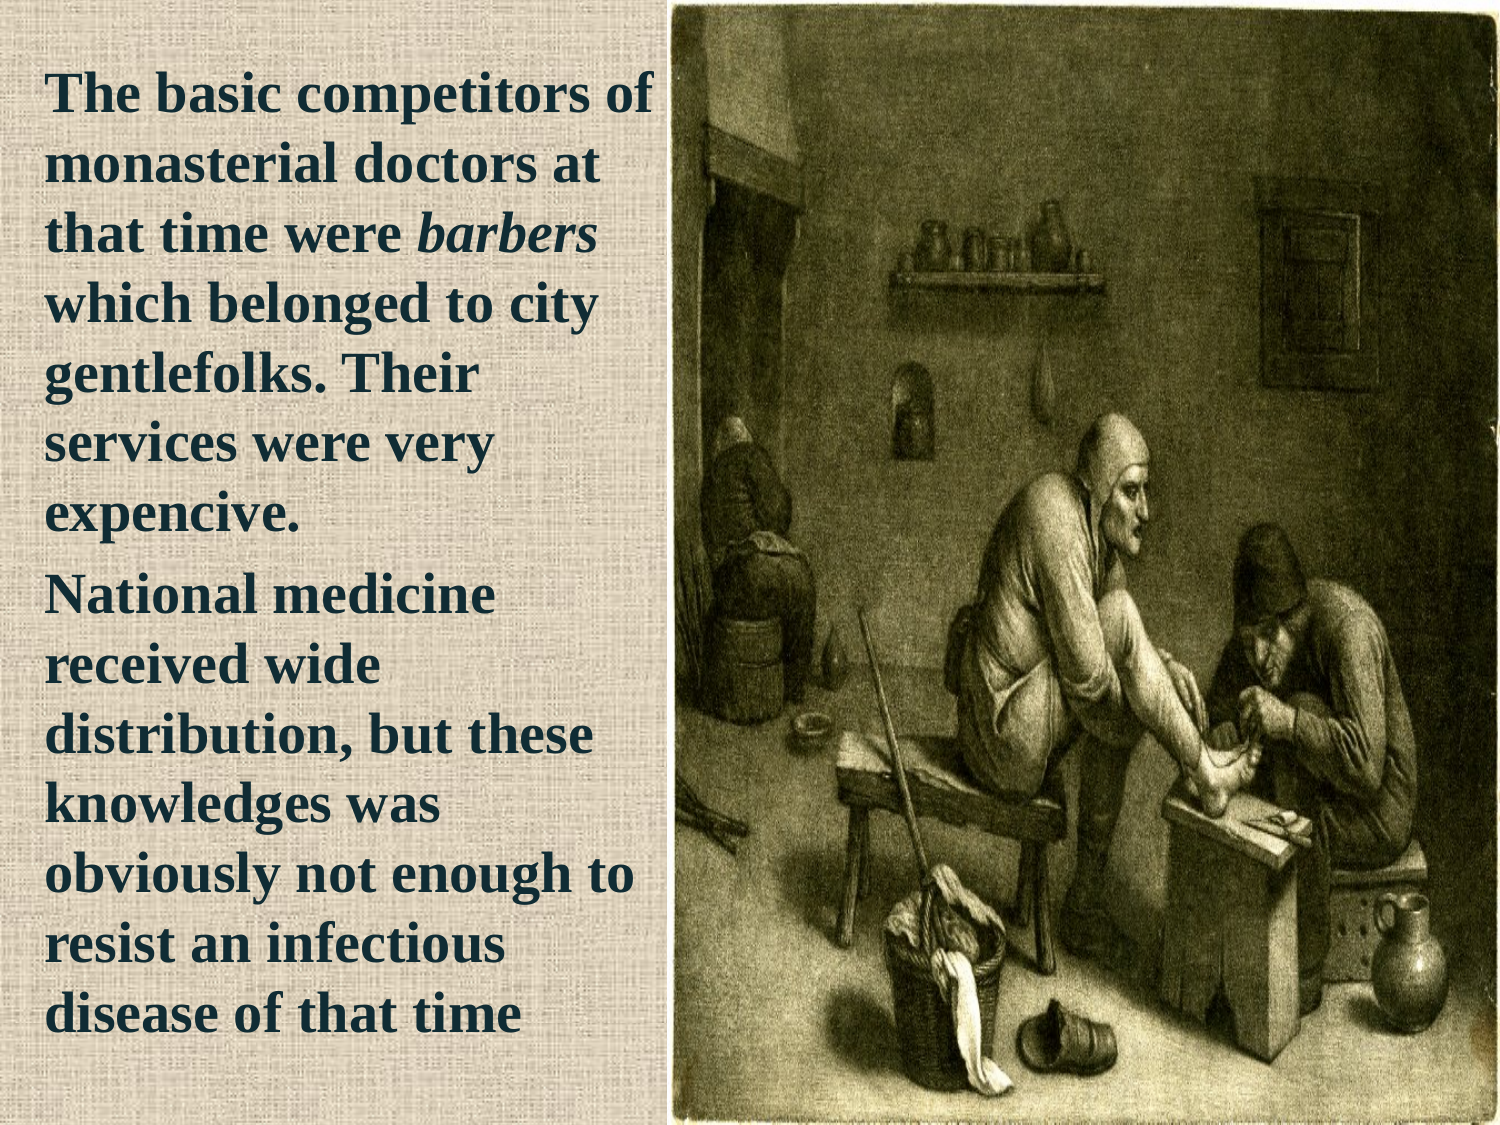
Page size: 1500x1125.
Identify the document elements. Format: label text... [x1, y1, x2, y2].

picture [0, 0, 666, 1125]
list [666, 0, 1500, 1125]
list The basic competitors of monasterial doctors at that time were barbers which belonged to city gentlefolks. Their services were very expencive. National medicine received wide distribution, but these knowledges was obviously not enough to resist an infectious disease of that time [29, 46, 661, 1094]
